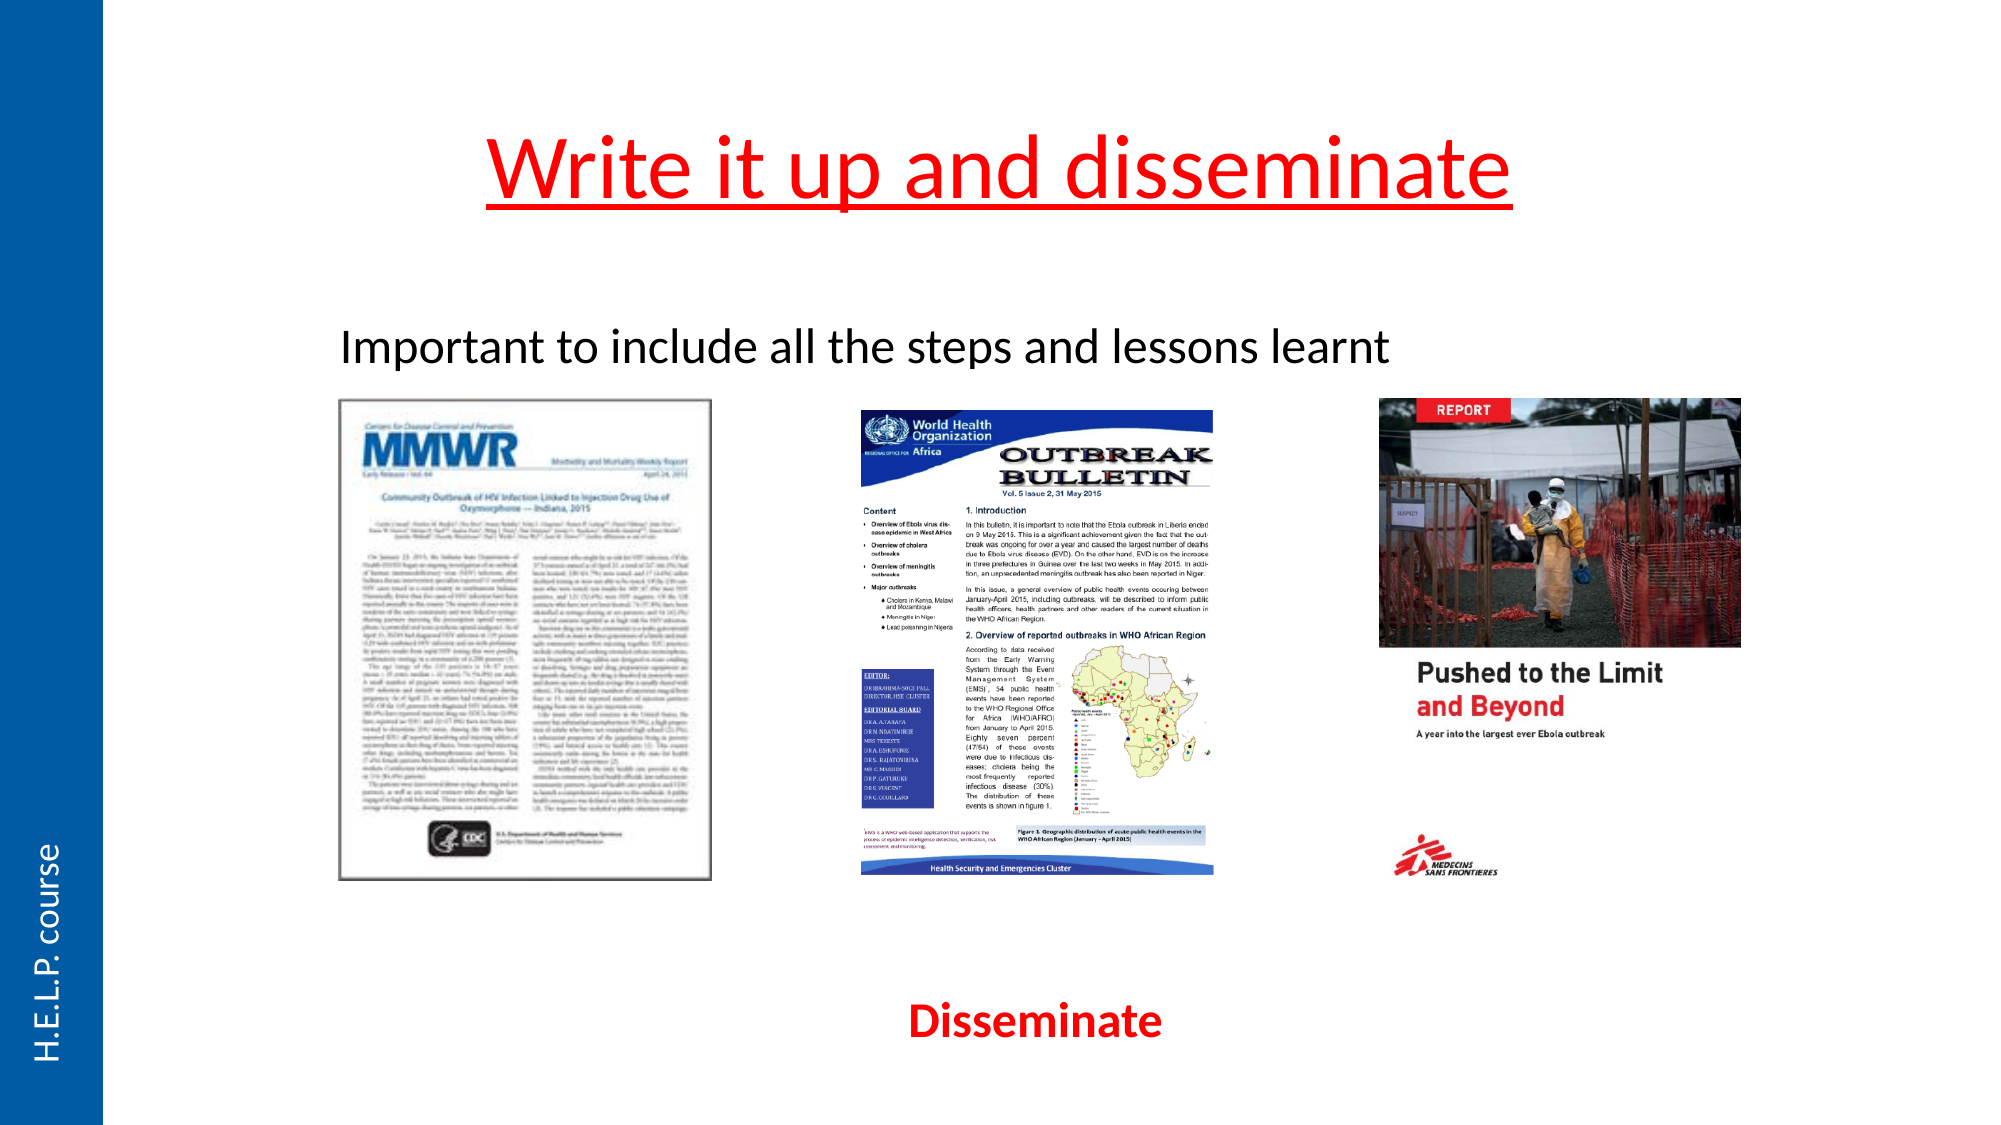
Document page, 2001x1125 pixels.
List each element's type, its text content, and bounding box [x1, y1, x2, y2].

picture [338, 398, 712, 881]
title Write it up and disseminate [137, 59, 1863, 278]
list Important to include all the steps and lessons learnt [324, 312, 1675, 970]
text_box Disseminate [893, 980, 1179, 1056]
picture [1379, 398, 1741, 876]
picture [843, 369, 1229, 914]
